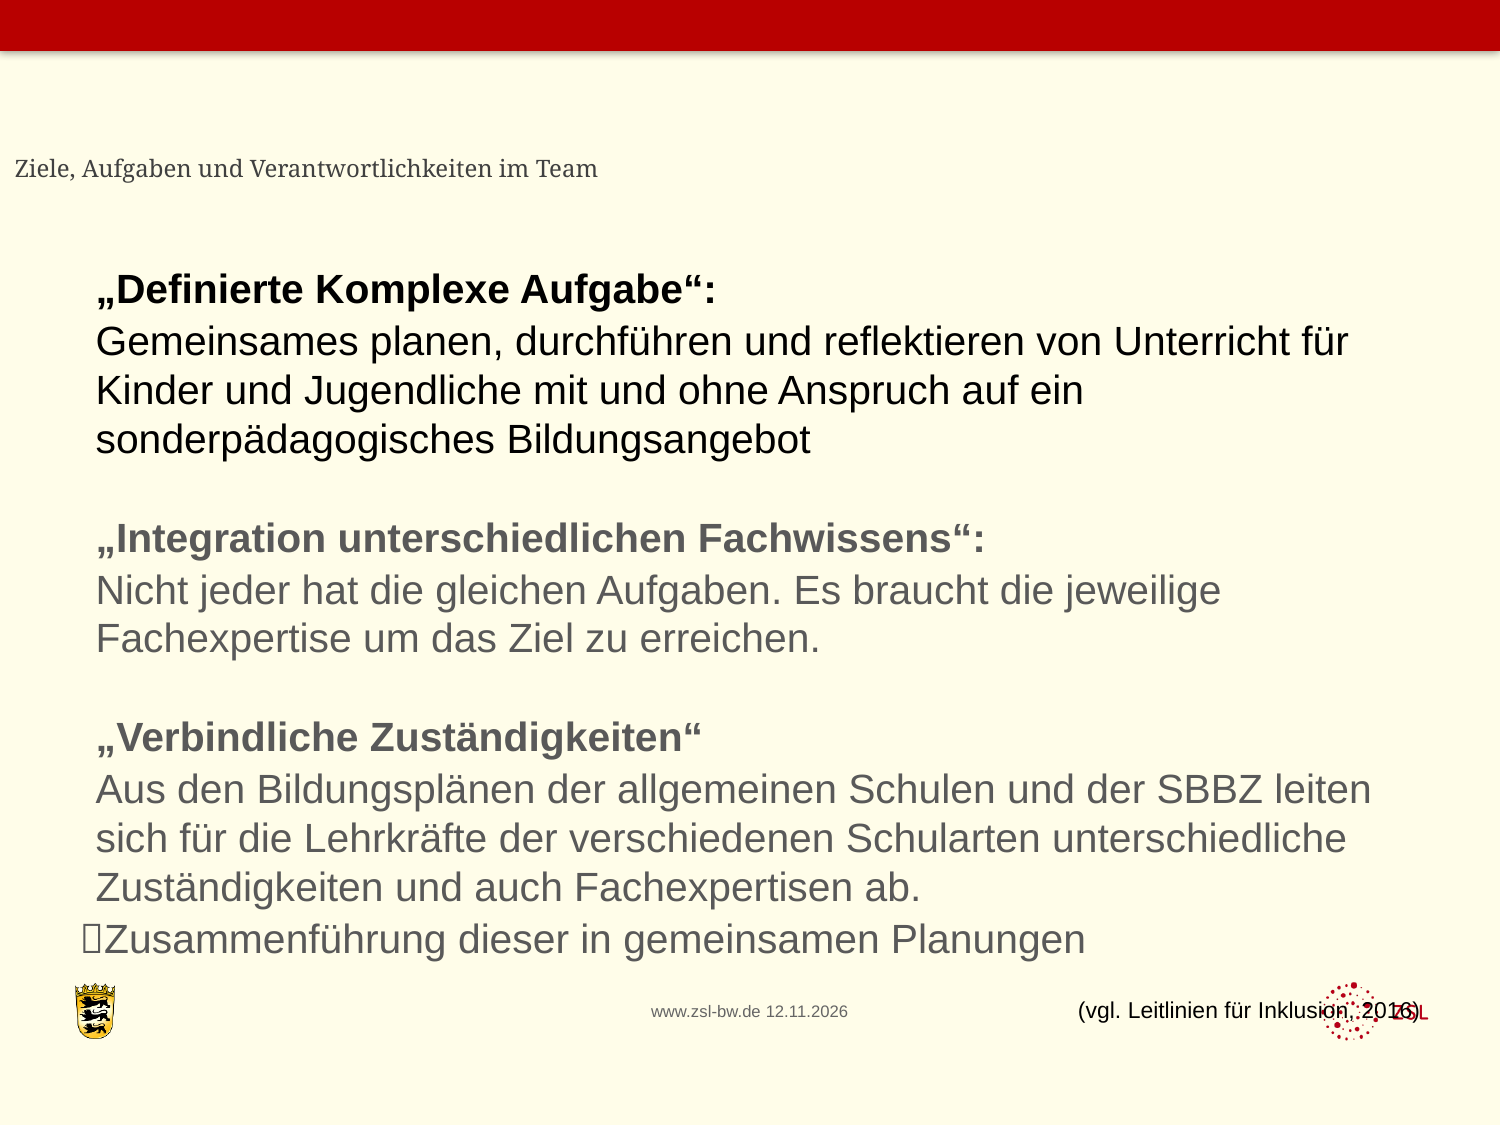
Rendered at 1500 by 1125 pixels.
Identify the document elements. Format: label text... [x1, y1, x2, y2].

list „Definierte Komplexe Aufgabe“: Gemeinsames planen, durchführen und reflektieren von Unterricht für Kinder und Jugendliche mit und ohne Anspruch auf ein sonderpädagogisches Bildungsangebot „Integration unterschiedlichen Fachwissens“: Nicht jeder hat die gleichen Aufgaben. Es braucht die jeweilige Fachexpertise um das Ziel zu erreichen. „Verbindliche Zuständigkeiten“ Aus den Bildungsplänen der allgemeinen Schulen und der SBBZ leiten sich für die Lehrkräfte der verschiedenen Schularten unterschiedliche Zuständigkeiten und auch Fachexpertisen ab. Zusammenführung dieser in gemeinsamen Planungen (vgl. Leitlinien für Inklusion, 2016) [64, 255, 1436, 1036]
title Ziele, Aufgaben und Verantwortlichkeiten im Team [0, 113, 1500, 220]
picture [1320, 1036, 1429, 1041]
picture [73, 1036, 117, 1041]
